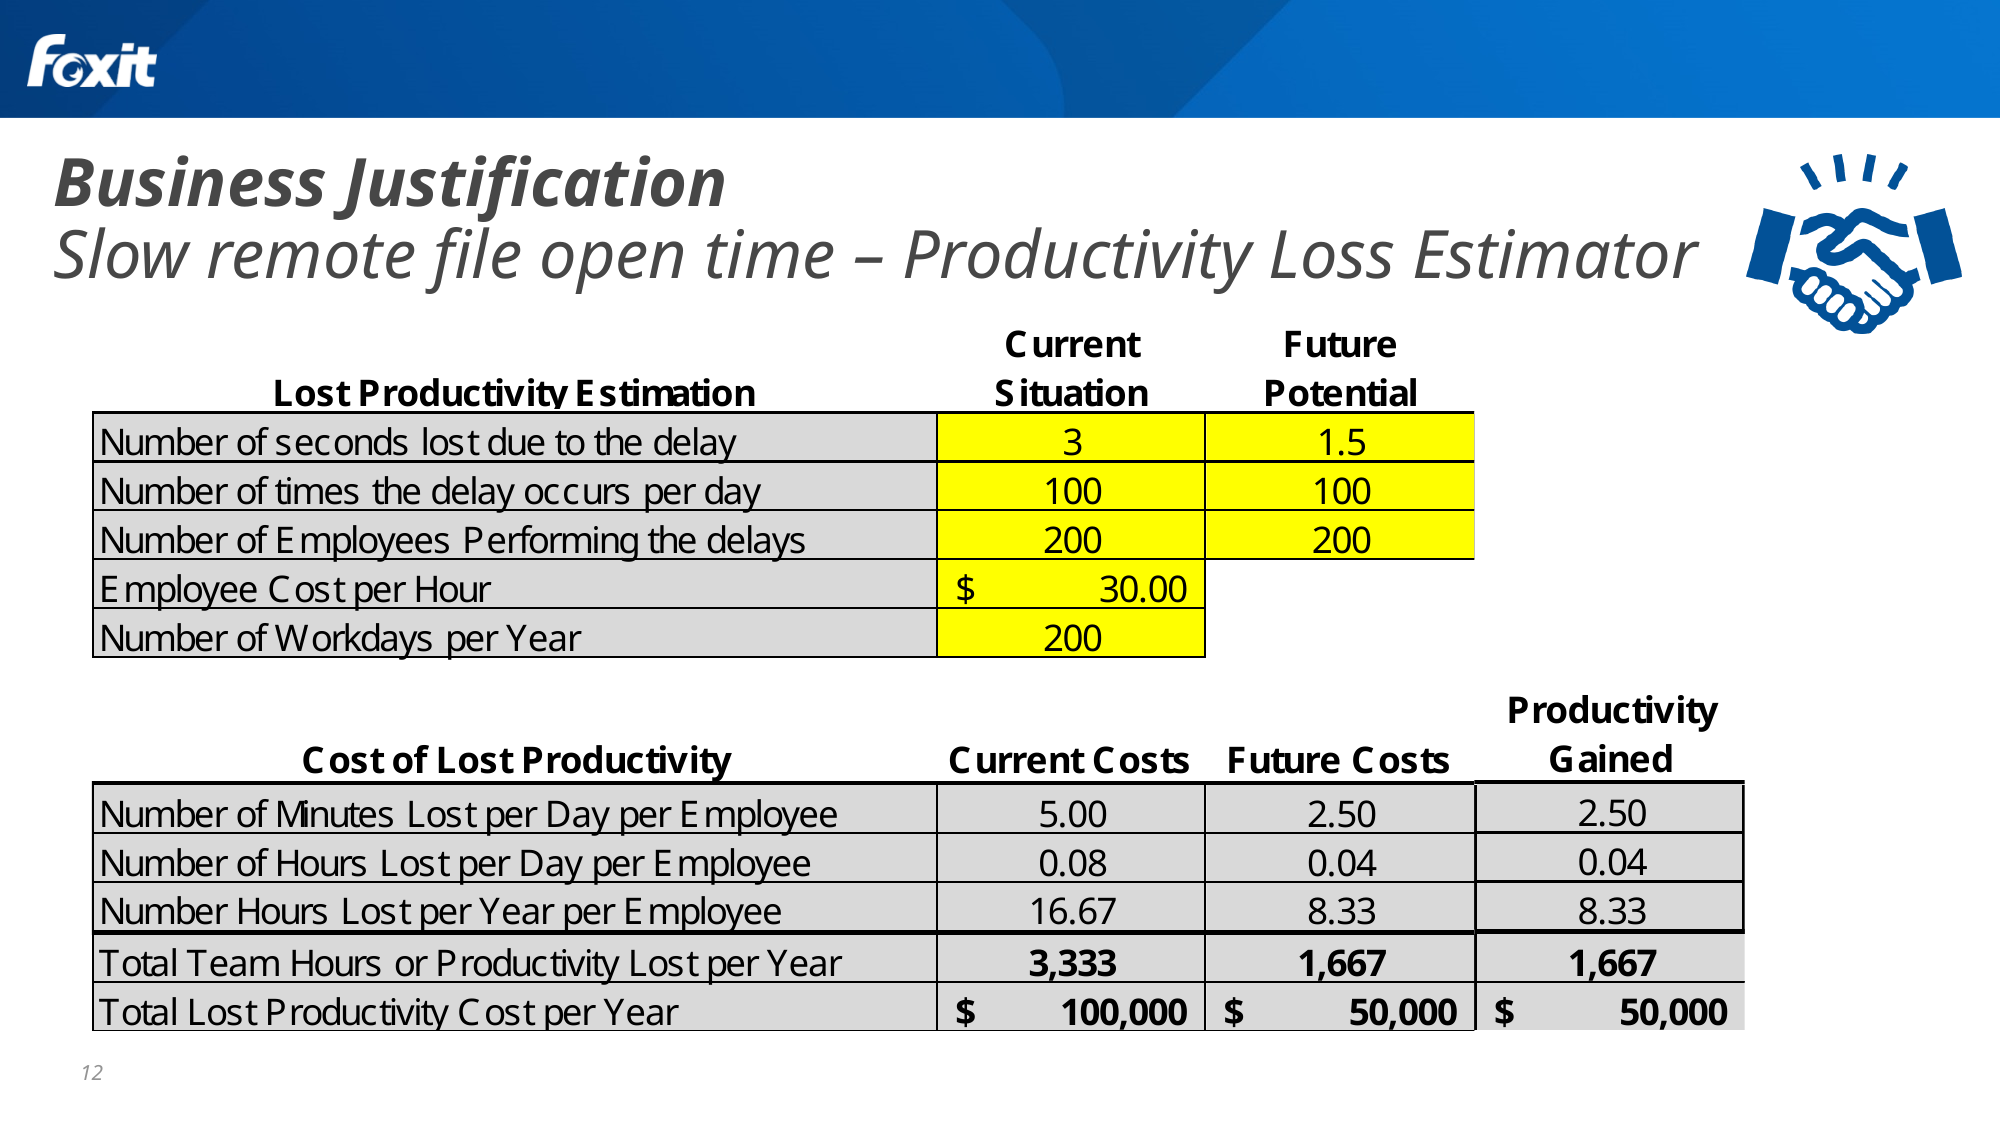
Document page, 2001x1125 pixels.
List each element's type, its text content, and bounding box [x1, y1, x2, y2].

picture [91, 311, 1748, 1033]
title Business Justification Slow remote file open time – Productivity Loss Estimator [38, 136, 1718, 300]
slide_number 12 [38, 1043, 145, 1104]
picture [1746, 136, 1962, 352]
picture [0, 0, 2000, 117]
